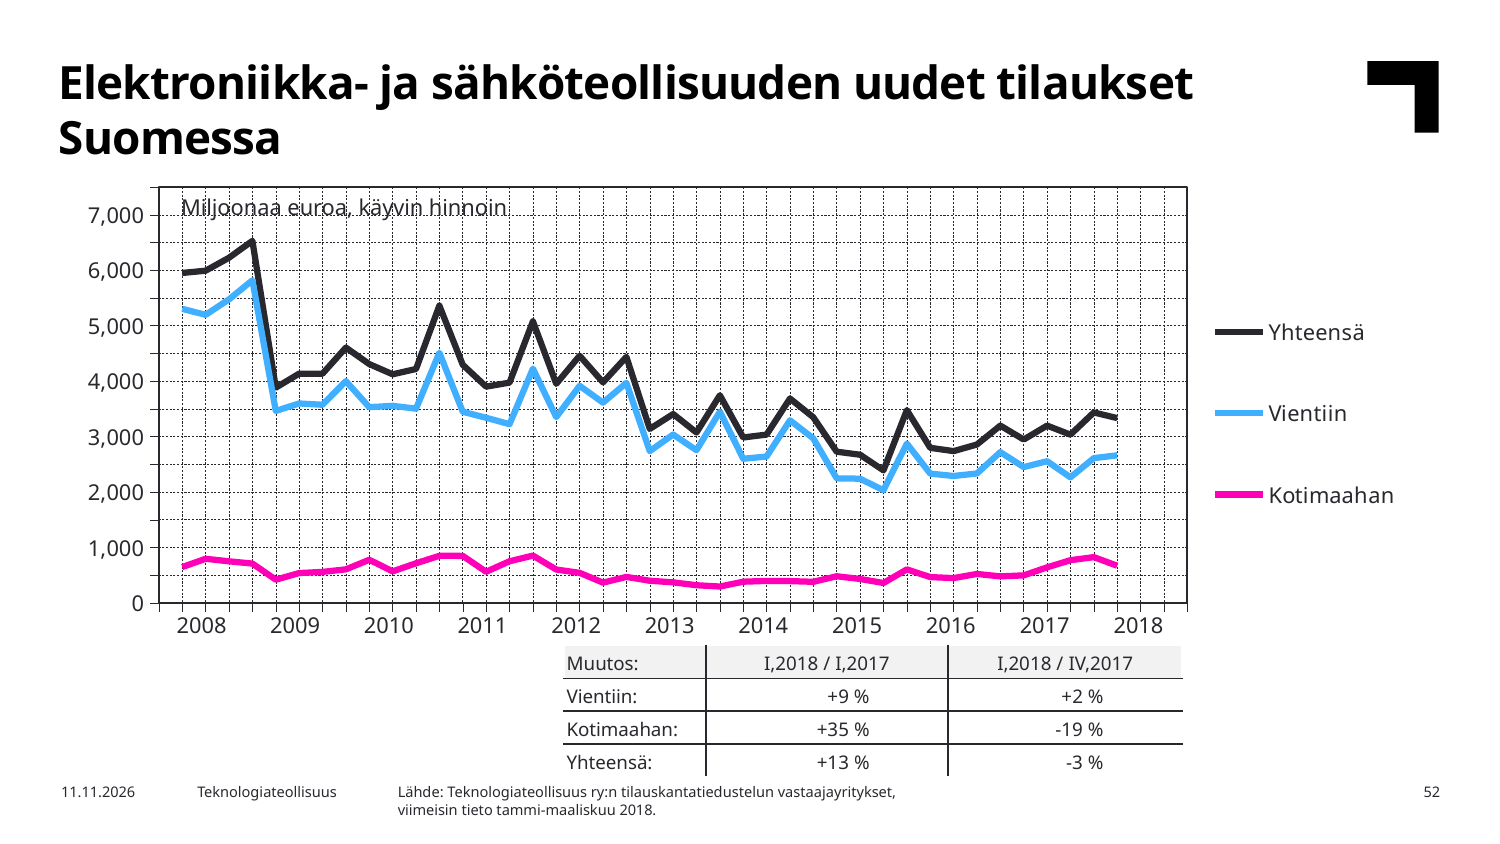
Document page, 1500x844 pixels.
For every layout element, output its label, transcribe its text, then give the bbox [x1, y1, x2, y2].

table_cell -19 % [949, 712, 1181, 743]
footer Teknologiateollisuus [182, 775, 382, 803]
chart [45, 166, 1423, 667]
list Lähde: Teknologiateollisuus ry:n tilauskantatiedustelun vastaajayritykset, viimeisin tieto tammi-maaliskuu 2018. [382, 775, 1144, 803]
table_cell Kotimaahan: [565, 712, 705, 743]
table_header Muutos: [565, 674, 705, 678]
table_cell Vientiin: [565, 679, 705, 710]
table_cell +35 % [707, 712, 947, 743]
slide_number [46, 775, 182, 803]
table_header I,2018 / IV,2017 [949, 674, 1181, 678]
table_cell Yhteensä: [565, 745, 705, 776]
table_cell +9 % [707, 679, 947, 710]
table_cell +13 % [707, 745, 947, 776]
table_cell -3 % [949, 745, 1181, 776]
table_header I,2018 / I,2017 [707, 674, 947, 678]
table_cell +2 % [949, 679, 1181, 710]
slide_number 52 [1313, 775, 1456, 803]
list Elektroniikka- ja sähköteollisuuden uudet tilaukset Suomessa [41, 46, 1353, 153]
